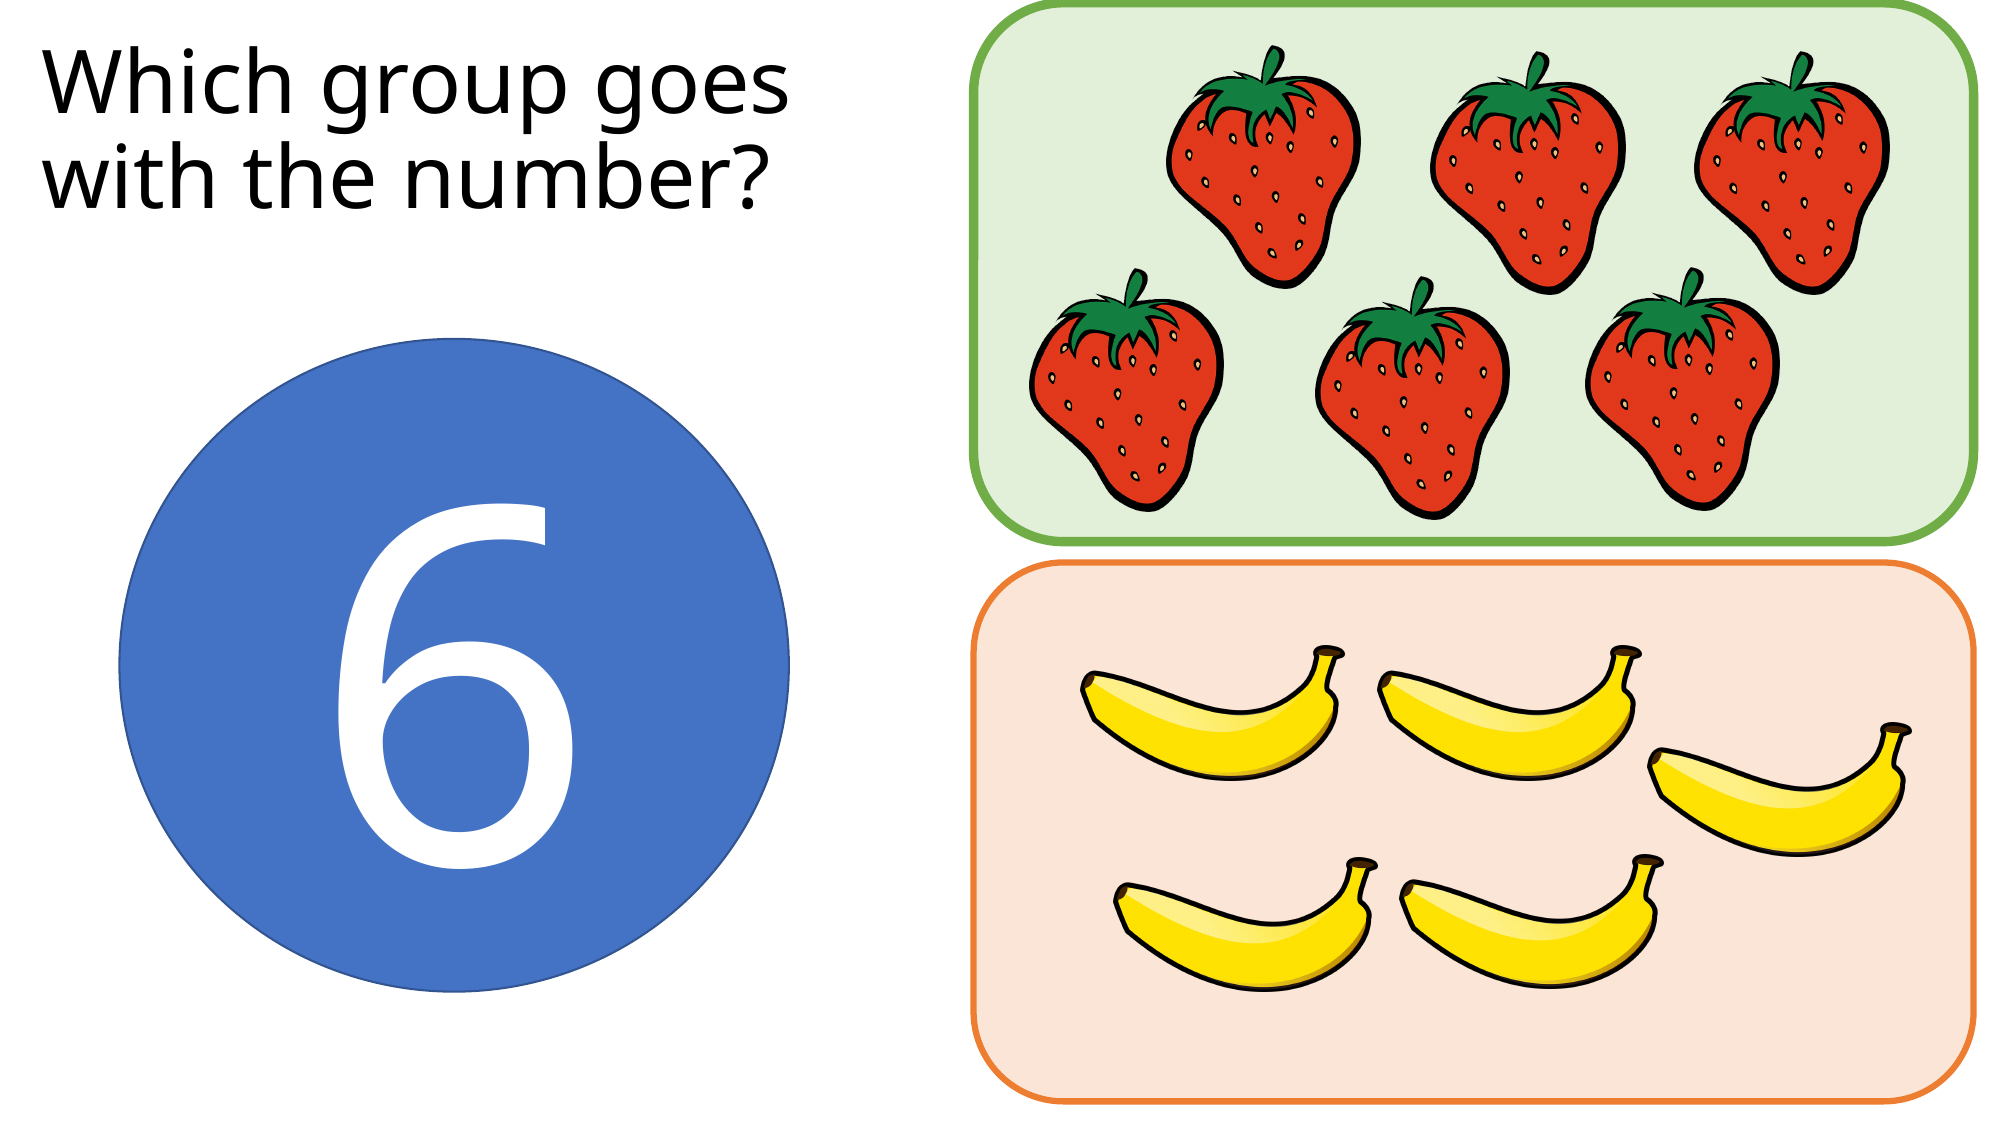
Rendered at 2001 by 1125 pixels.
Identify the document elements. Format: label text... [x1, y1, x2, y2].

picture [1029, 45, 1890, 520]
picture [1113, 857, 1378, 992]
text_box 6 [118, 337, 790, 993]
title Which group goes with the number? [26, 23, 820, 242]
picture [1080, 645, 1345, 781]
picture [1399, 722, 1912, 989]
text_box [972, 1, 1975, 543]
picture [1377, 645, 1643, 781]
text_box [972, 561, 1975, 1103]
